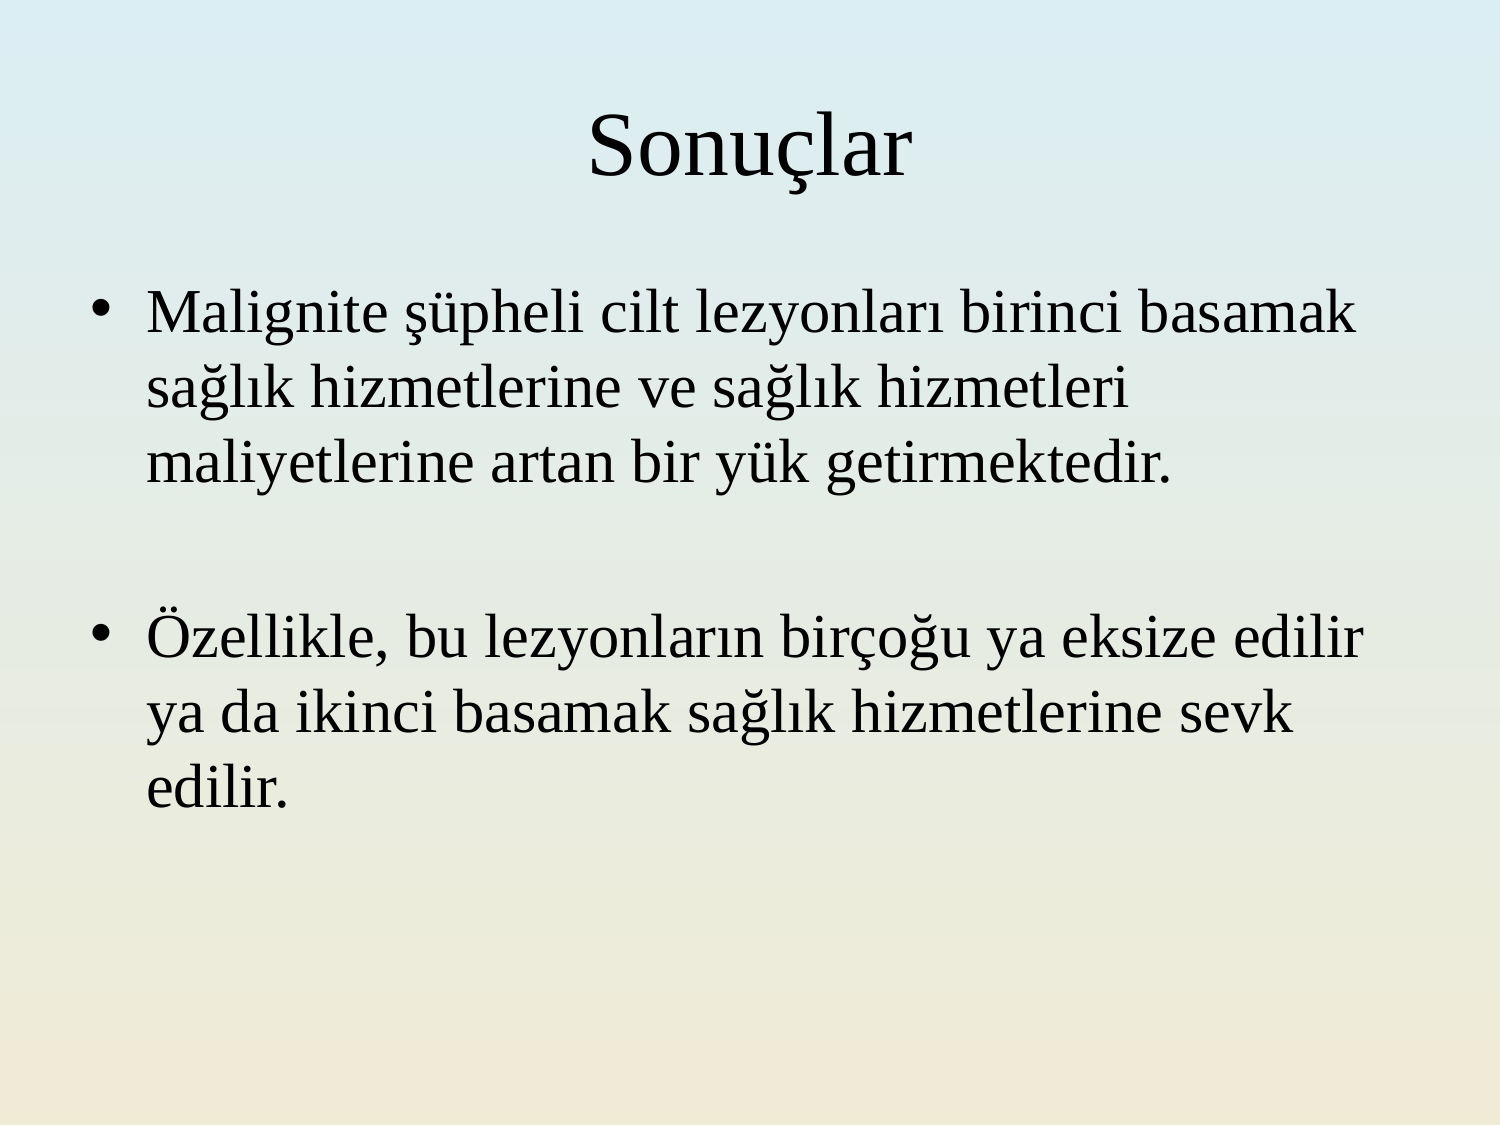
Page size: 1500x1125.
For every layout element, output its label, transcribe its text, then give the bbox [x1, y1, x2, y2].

list Malignite şüpheli cilt lezyonları birinci basamak sağlık hizmetlerine ve sağlık hizmetleri maliyetlerine artan bir yük getirmektedir. Özellikle, bu lezyonların birçoğu ya eksize edilir ya da ikinci basamak sağlık hizmetlerine sevk edilir. [74, 262, 1426, 1006]
title Sonuçlar [74, 44, 1426, 233]
